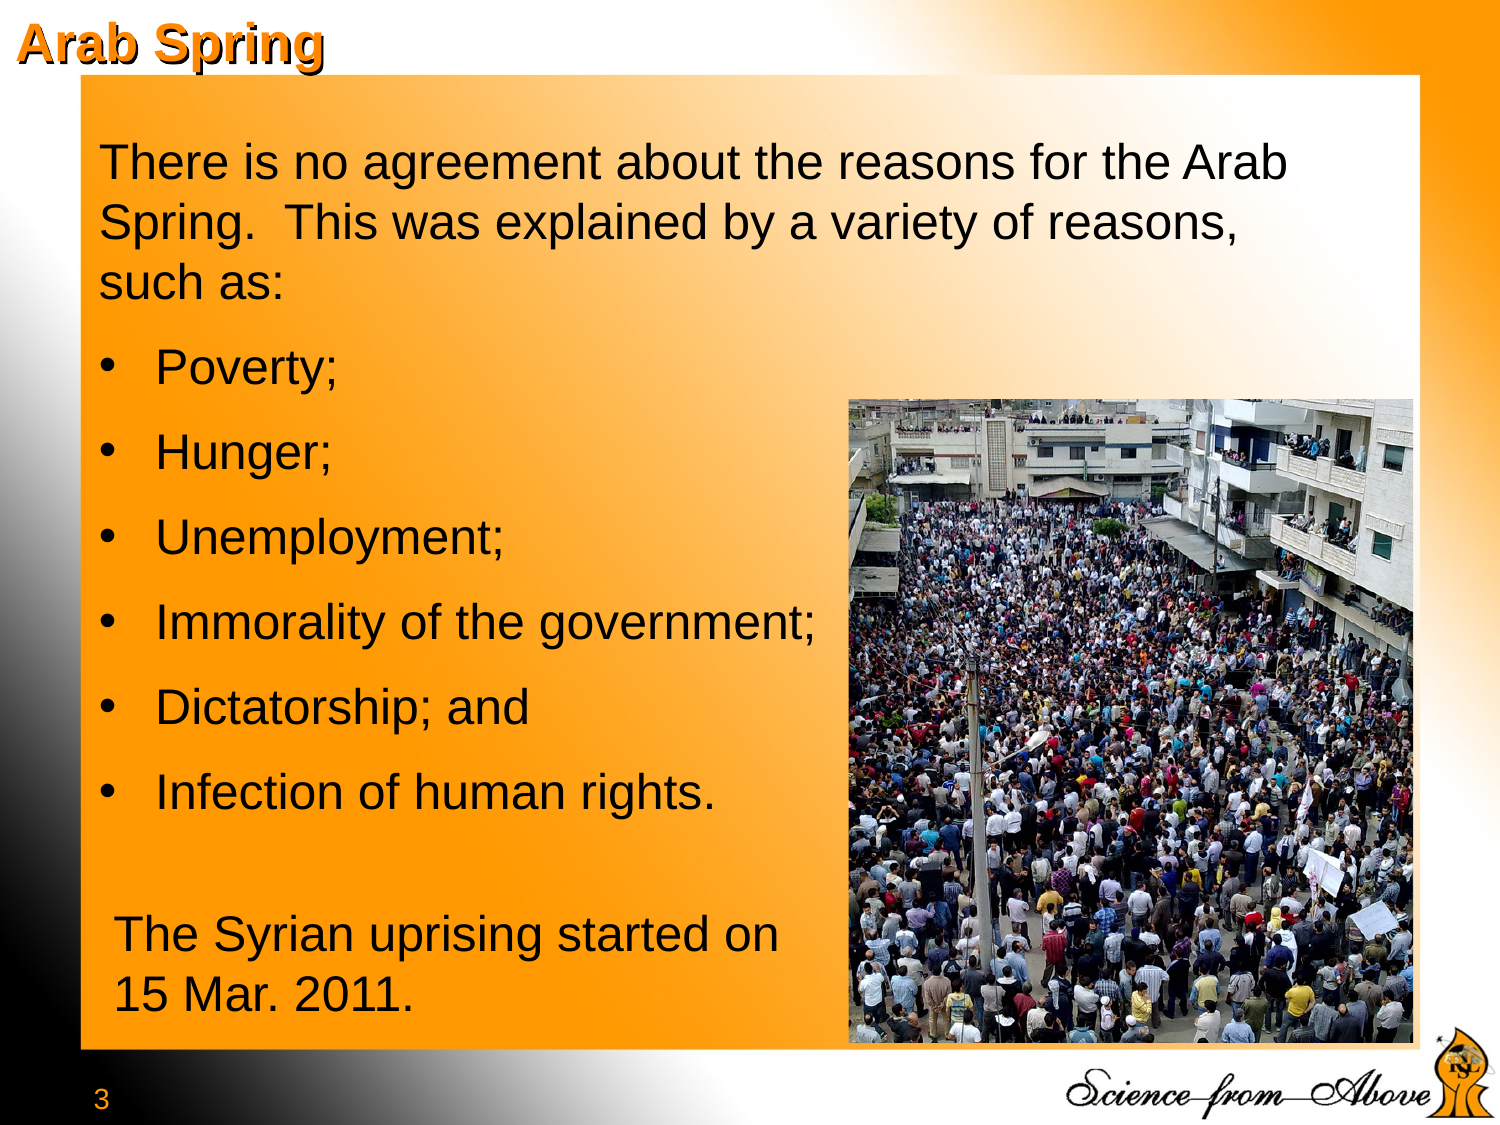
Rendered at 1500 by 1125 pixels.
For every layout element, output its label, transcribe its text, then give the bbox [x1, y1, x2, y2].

picture [0, 0, 1500, 1125]
title Arab Spring [0, 0, 1323, 81]
text_box There is no agreement about the reasons for the Arab Spring. This was explained by a variety of reasons, such as: Poverty; Hunger; Unemployment; Immorality of the government; Dictatorship; and Infection of human rights. [84, 122, 1384, 828]
text_box The Syrian uprising started on 15 Mar. 2011. [98, 894, 843, 1030]
